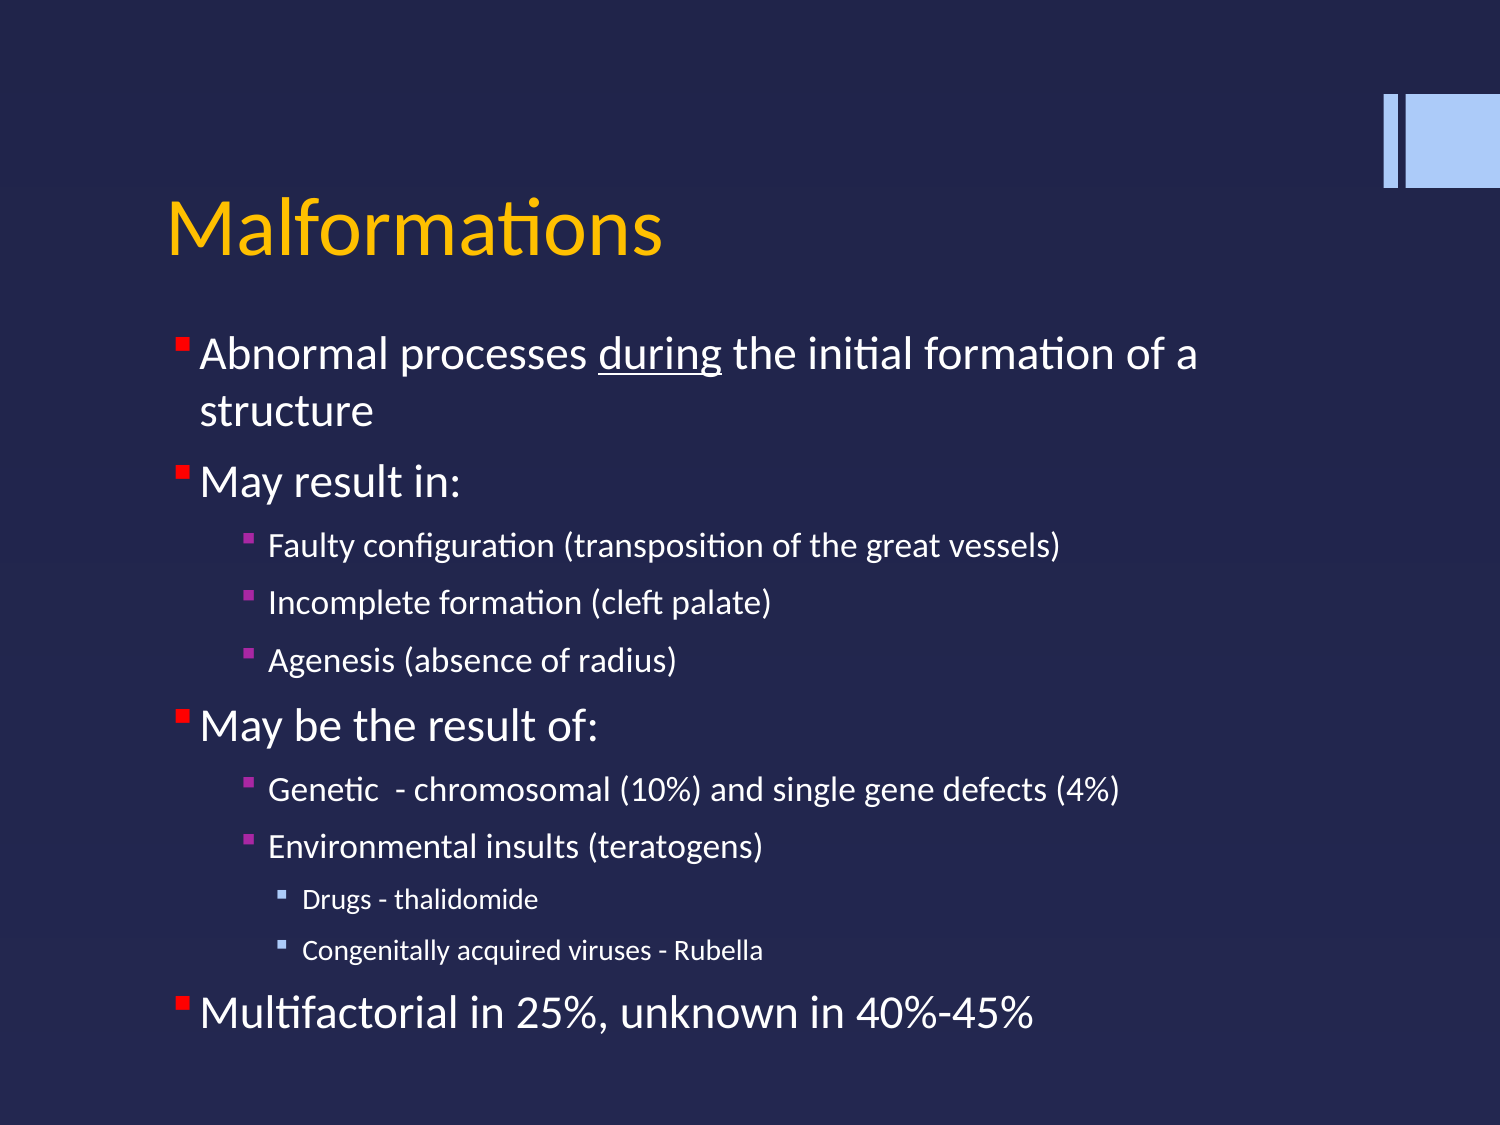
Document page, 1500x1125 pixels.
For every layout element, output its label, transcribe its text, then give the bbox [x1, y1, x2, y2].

list Abnormal processes during the initial formation of a structure May result in: Faulty configuration (transposition of the great vessels) Incomplete formation (cleft palate) Agenesis (absence of radius) May be the result of: Genetic - chromosomal (10%) and single gene defects (4%) Environmental insults (teratogens) Drugs - thalidomide Congenitally acquired viruses - Rubella Multifactorial in 25%, unknown in 40%-45% [150, 314, 1350, 1047]
title Malformations [150, 90, 1350, 280]
